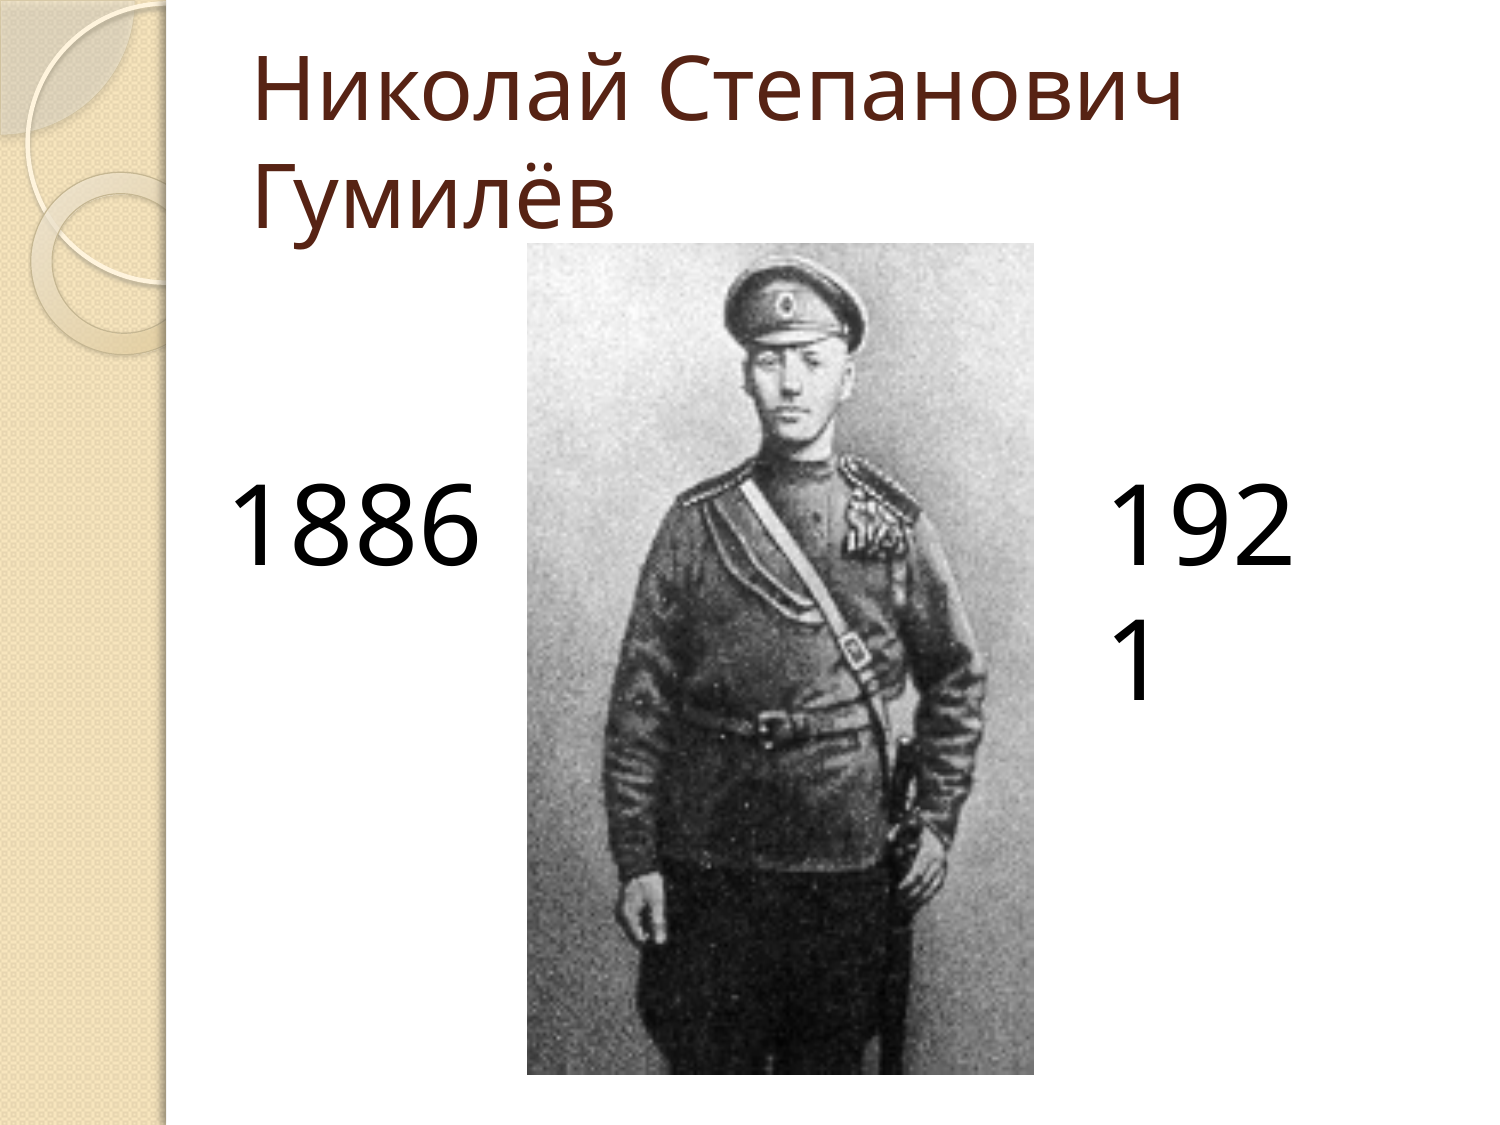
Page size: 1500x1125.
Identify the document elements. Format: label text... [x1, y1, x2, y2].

title Николай Степанович Гумилёв [235, 45, 1466, 233]
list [527, 243, 1034, 1075]
text_box 1886 [210, 445, 520, 595]
text_box 1921 [1089, 445, 1348, 730]
